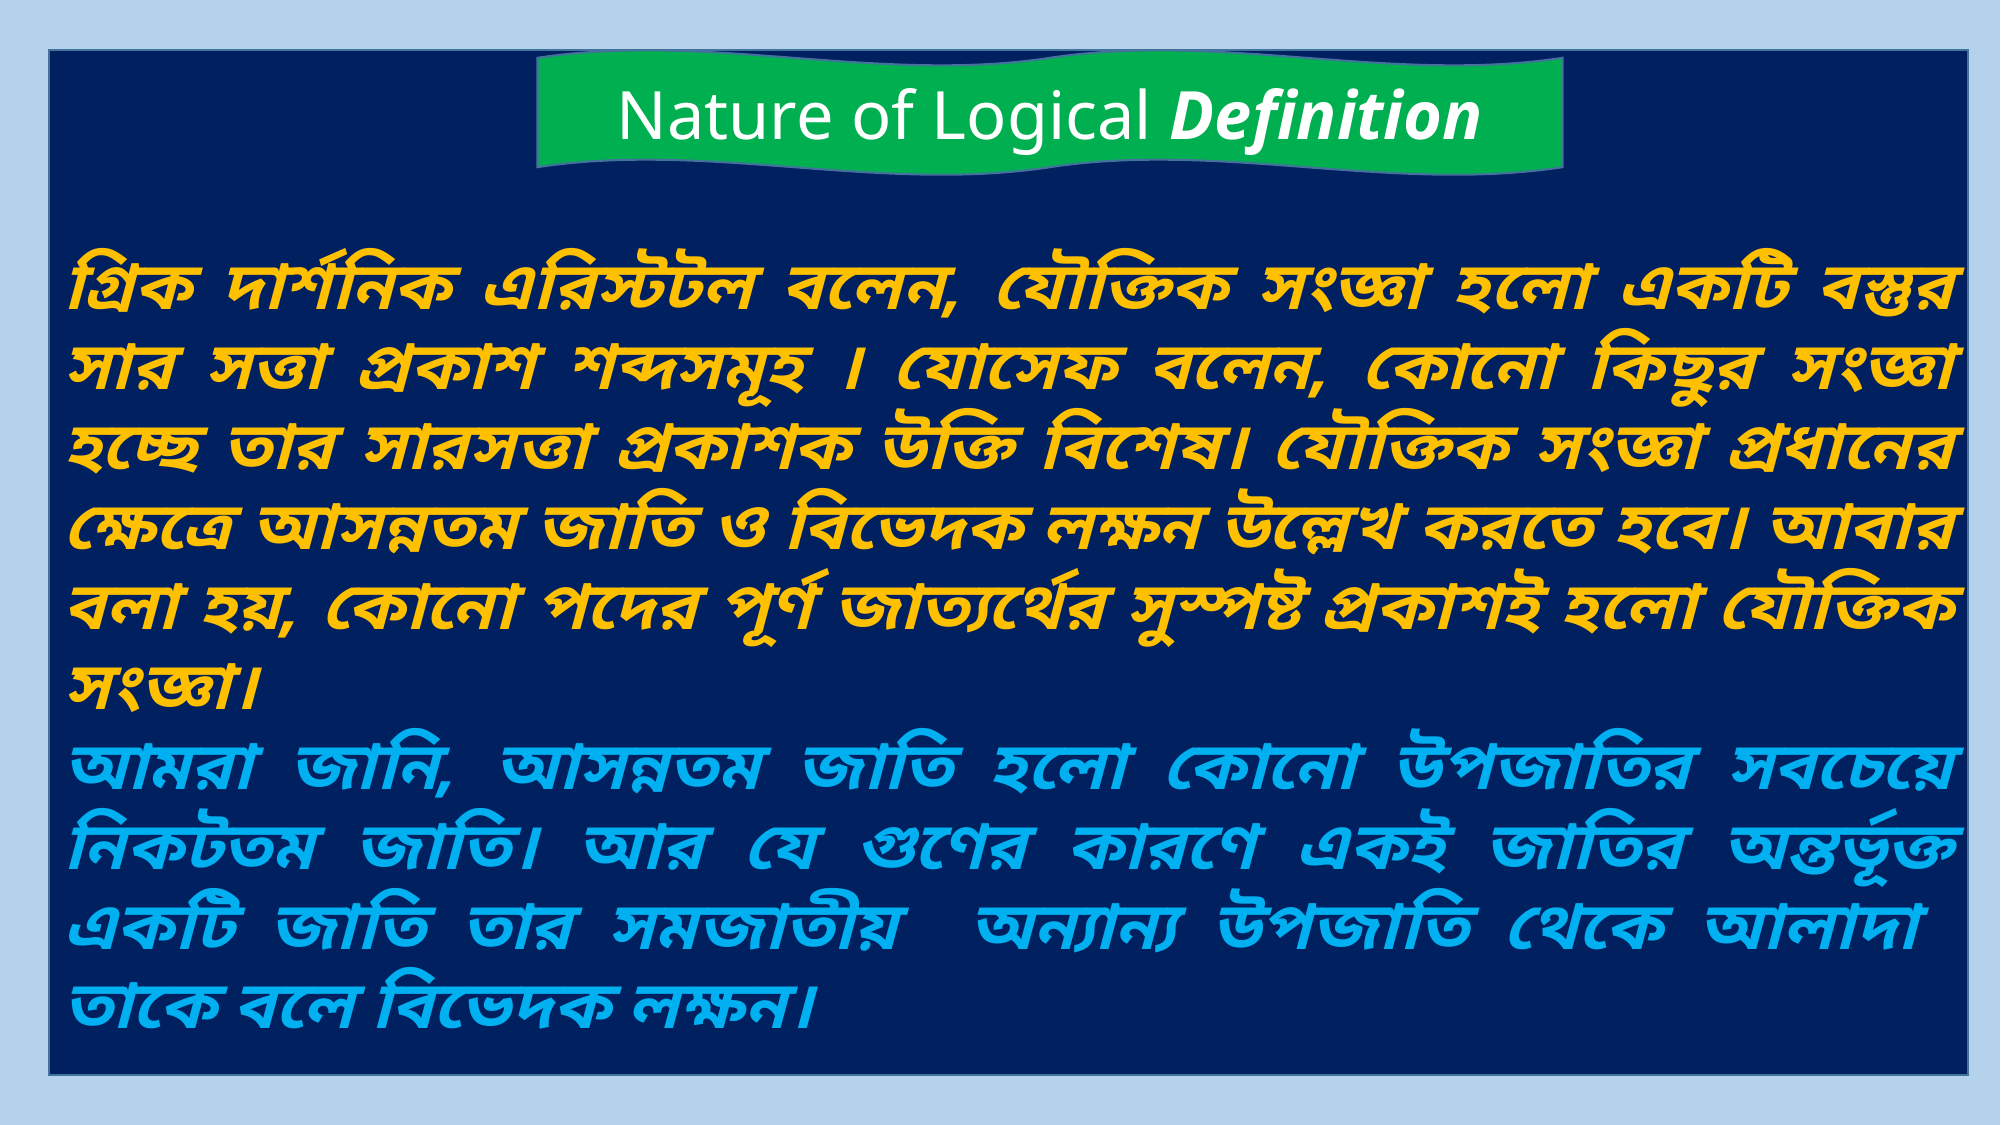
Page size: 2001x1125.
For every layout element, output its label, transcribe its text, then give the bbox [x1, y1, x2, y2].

text_box Nature of Logical Definition [536, 49, 1564, 176]
text_box গ্রিক দার্শনিক এরিস্টটল বলেন, যৌক্তিক সংজ্ঞা হলো একটি বস্তুর সার সত্তা প্রকাশ শব্দসমূহ । যোসেফ বলেন, কোনো কিছুর সংজ্ঞা হচ্ছে তার সারসত্তা প্রকাশক উক্তি বিশেষ। যৌক্তিক সংজ্ঞা প্রধানের ক্ষেত্রে আসন্নতম জাতি ও বিভেদক লক্ষন উল্লেখ করতে হবে। আবার বলা হয়, কোনো পদের পূর্ণ জাত্যর্থের সুস্পষ্ট প্রকাশই হলো যৌক্তিক সংজ্ঞা। আমরা জানি, আসন্নতম জাতি হলো কোনো উপজাতির সবচেয়ে নিকটতম জাতি। আর যে গুণের কারণে একই জাতির অন্তর্ভূক্ত একটি জাতি তার সমজাতীয় অন্যান্য উপজাতি থেকে আলাদা তাকে বলে বিভেদক লক্ষন। [48, 49, 1969, 1076]
